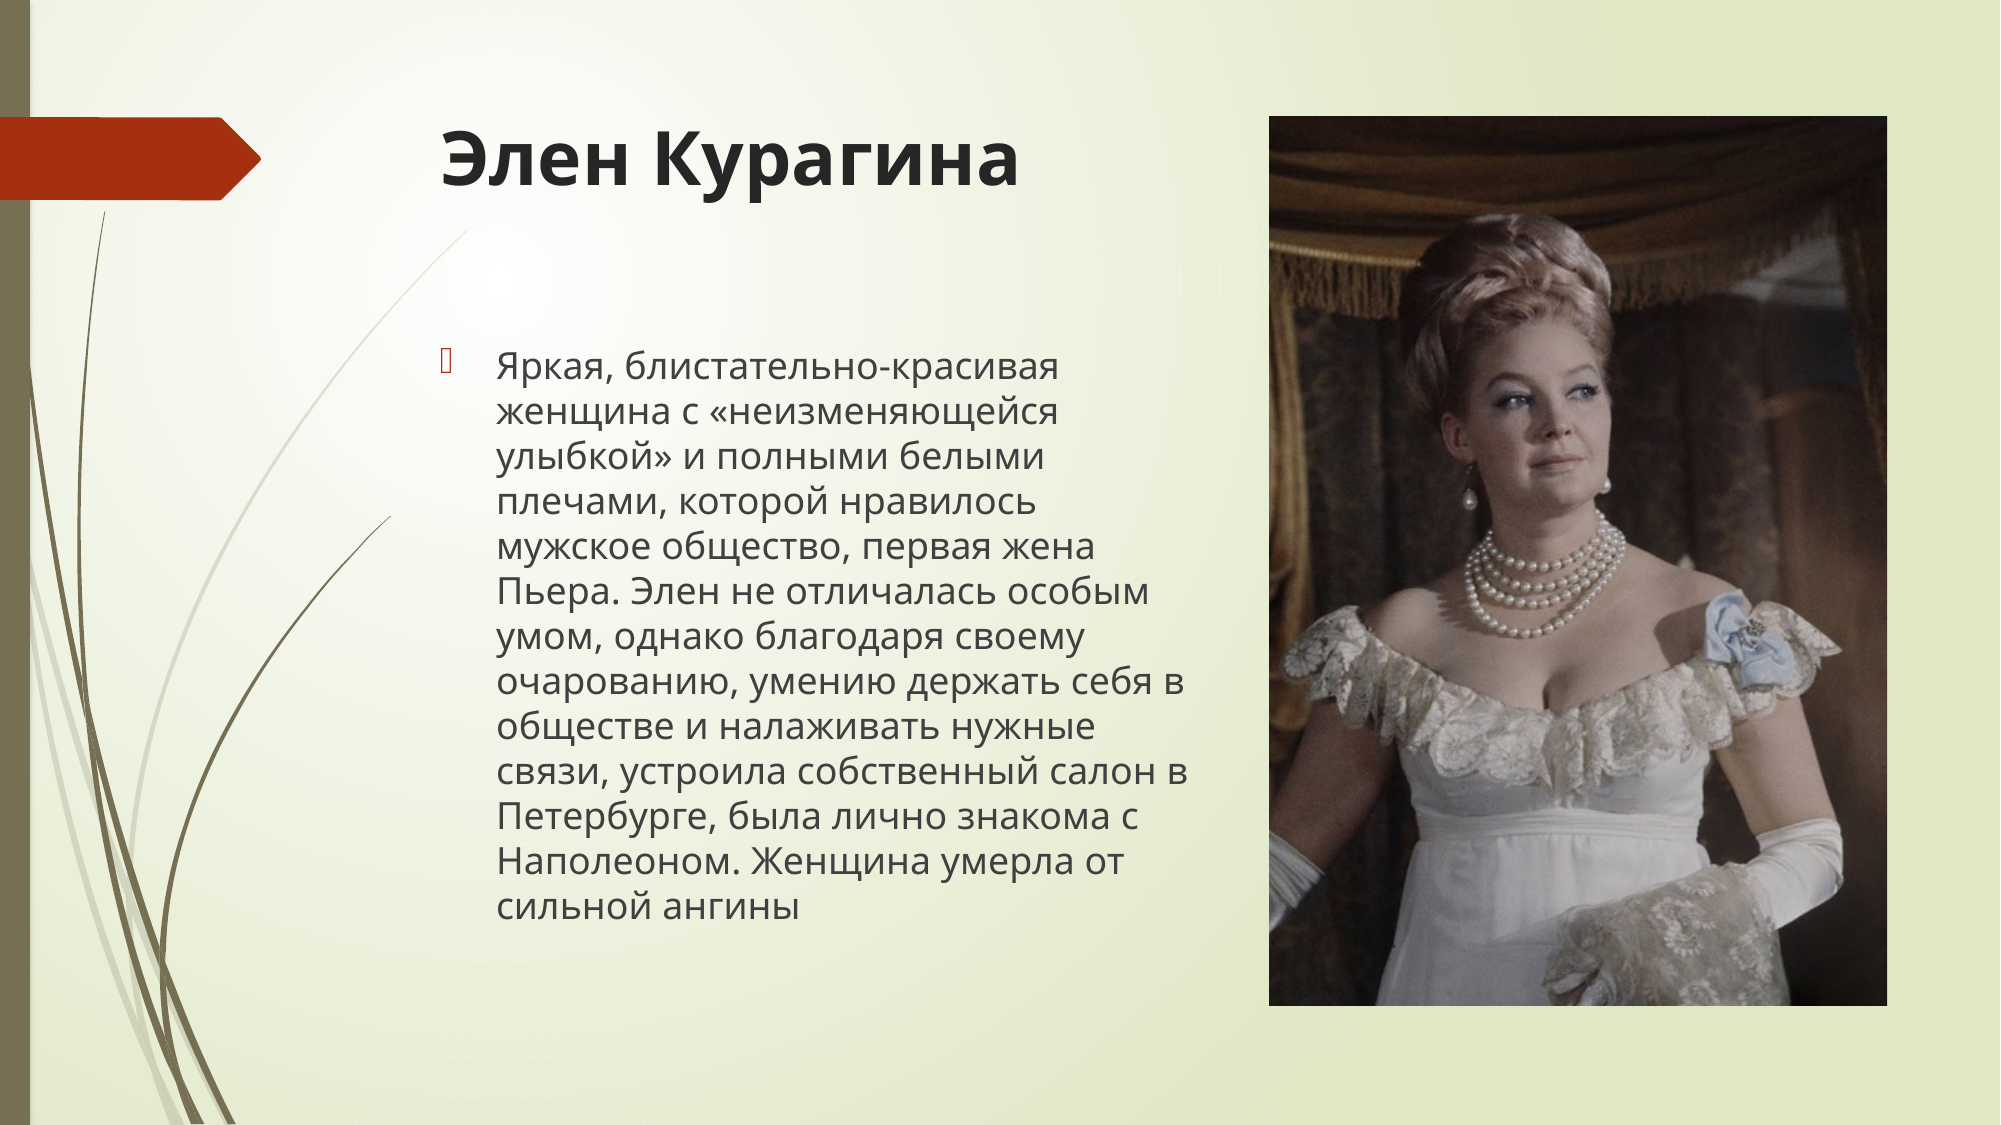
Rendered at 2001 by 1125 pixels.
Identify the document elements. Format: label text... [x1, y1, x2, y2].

picture [1268, 116, 1888, 1006]
title Элен Курагина [425, 102, 1212, 313]
list Яркая, блистательно-красивая женщина с «неизменяющейся улыбкой» и полными белыми плечами, которой нравилось мужское общество, первая жена Пьера. Элен не отличалась особым умом, однако благодаря своему очарованию, умению держать себя в обществе и налаживать нужные связи, устроила собственный салон в Петербурге, была лично знакома с Наполеоном. Женщина умерла от сильной ангины [424, 334, 1213, 1099]
